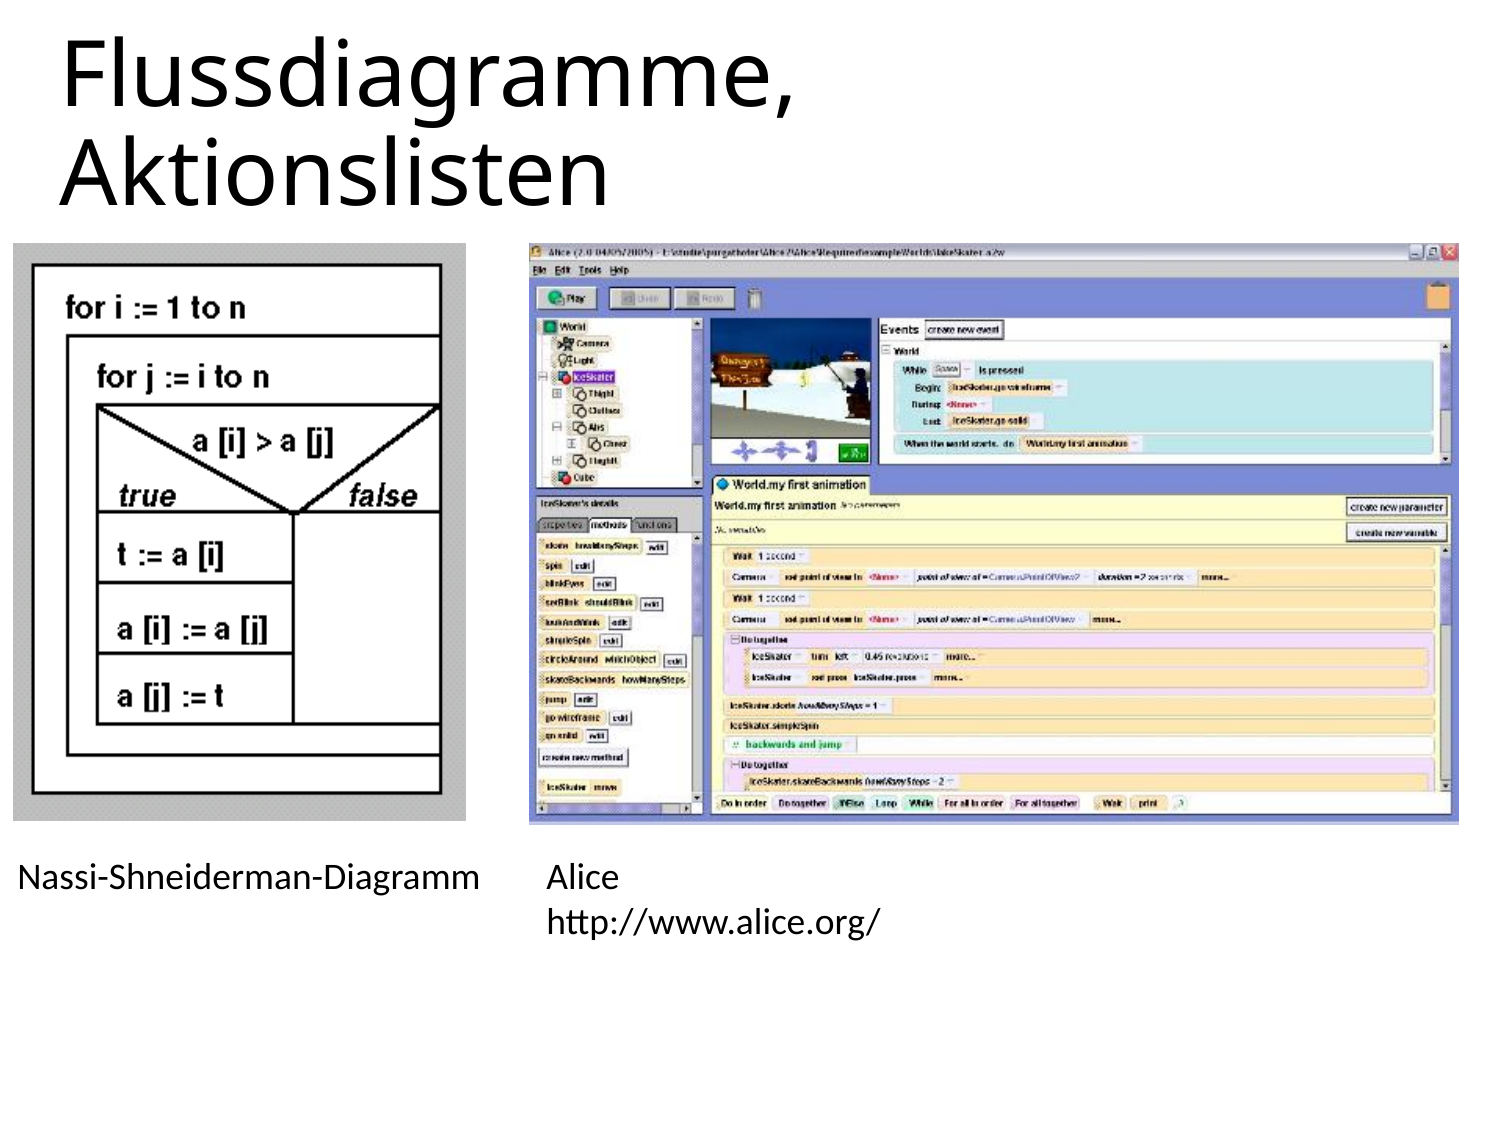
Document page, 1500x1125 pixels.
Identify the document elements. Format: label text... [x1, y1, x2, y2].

picture [13, 243, 466, 821]
picture [529, 243, 1459, 825]
text_box Alice http://www.alice.org/ [531, 844, 896, 950]
text_box Nassi-Shneiderman-Diagramm [2, 844, 505, 905]
title Flussdiagramme, Aktionslisten [44, 17, 1282, 235]
